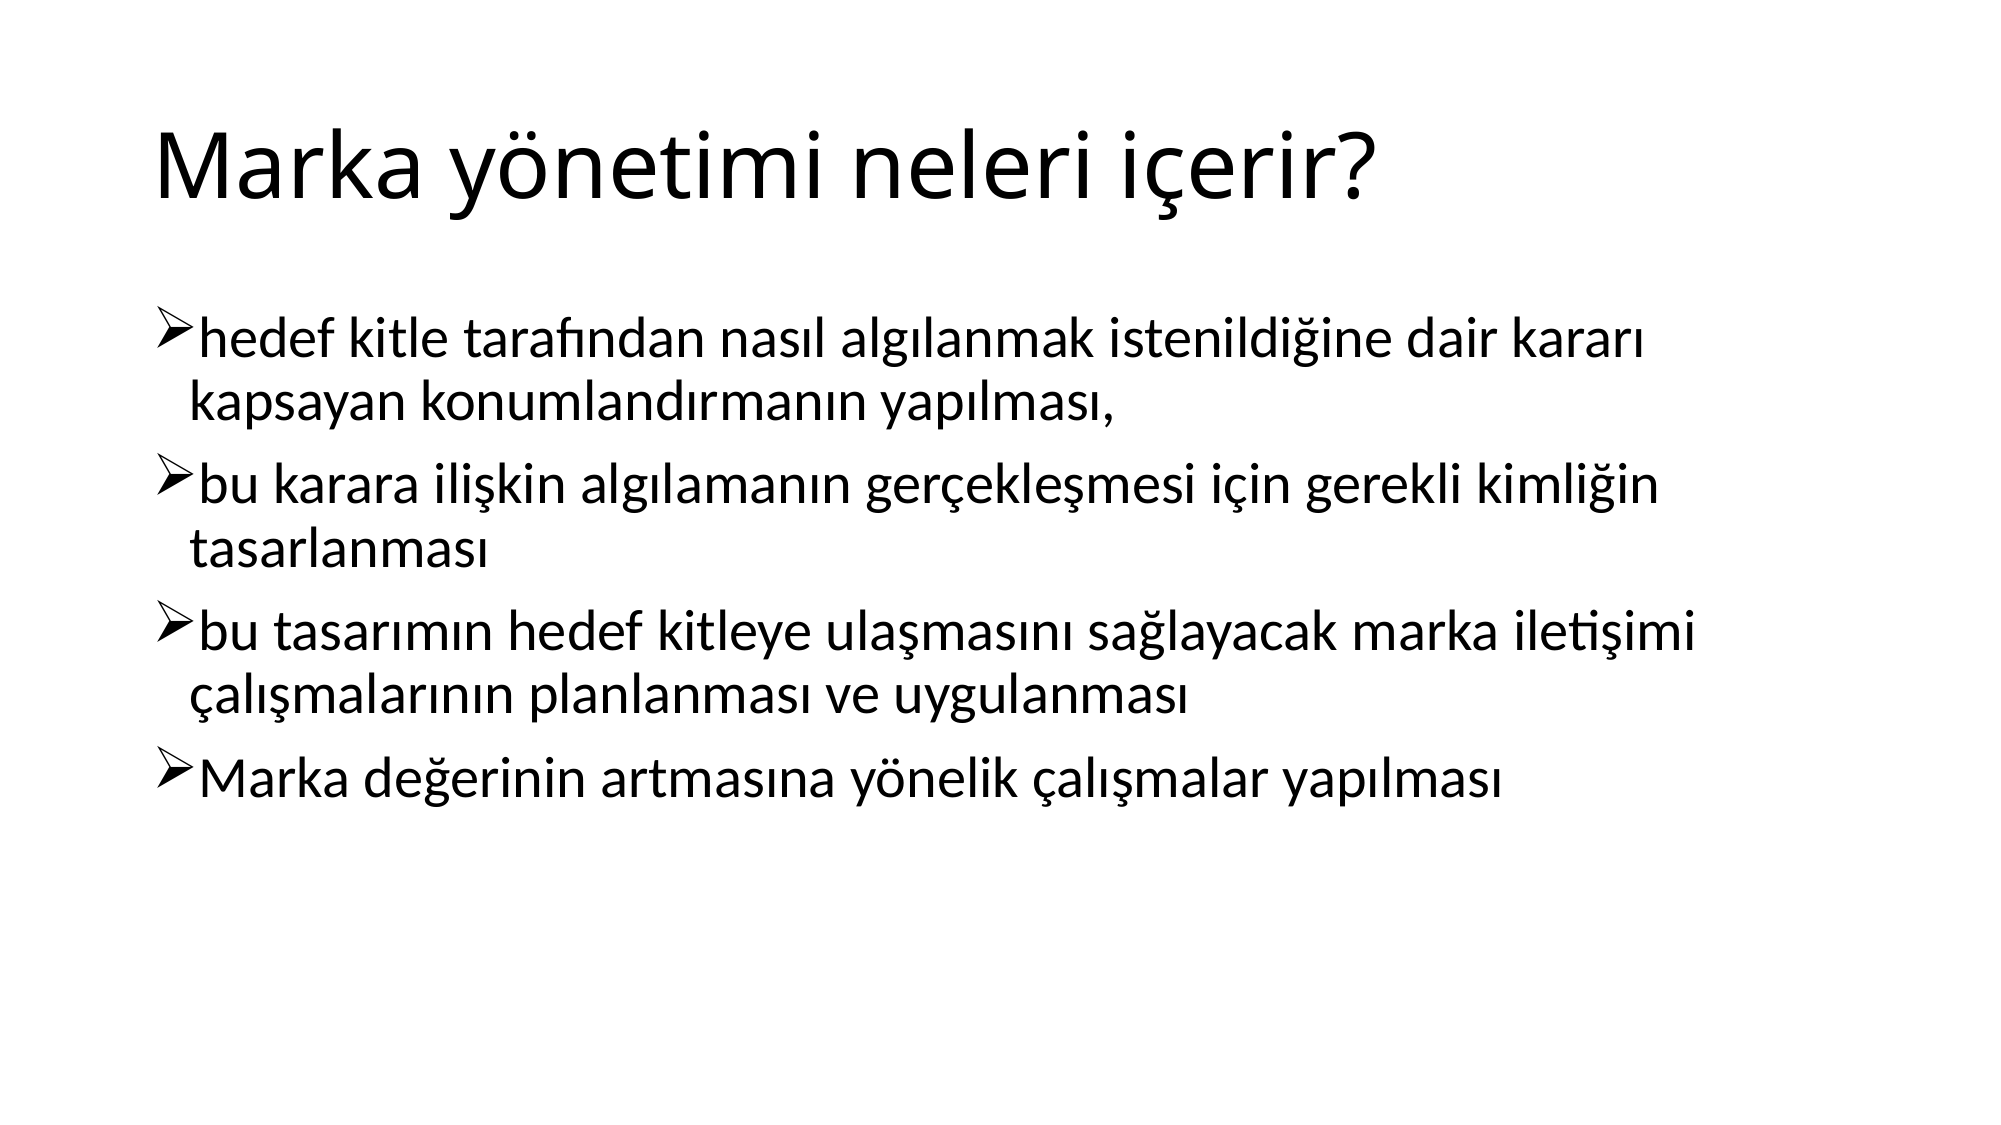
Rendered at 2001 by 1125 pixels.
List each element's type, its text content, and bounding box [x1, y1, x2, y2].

title Marka yönetimi neleri içerir? [137, 59, 1863, 278]
list hedef kitle tarafından nasıl algılanmak istenildiğine dair kararı kapsayan konumlandırmanın yapılması, bu karara ilişkin algılamanın gerçekleşmesi için gerekli kimliğin tasarlanması bu tasarımın hedef kitleye ulaşmasını sağlayacak marka iletişimi çalışmalarının planlanması ve uygulanması Marka değerinin artmasına yönelik çalışmalar yapılması [137, 299, 1863, 1014]
